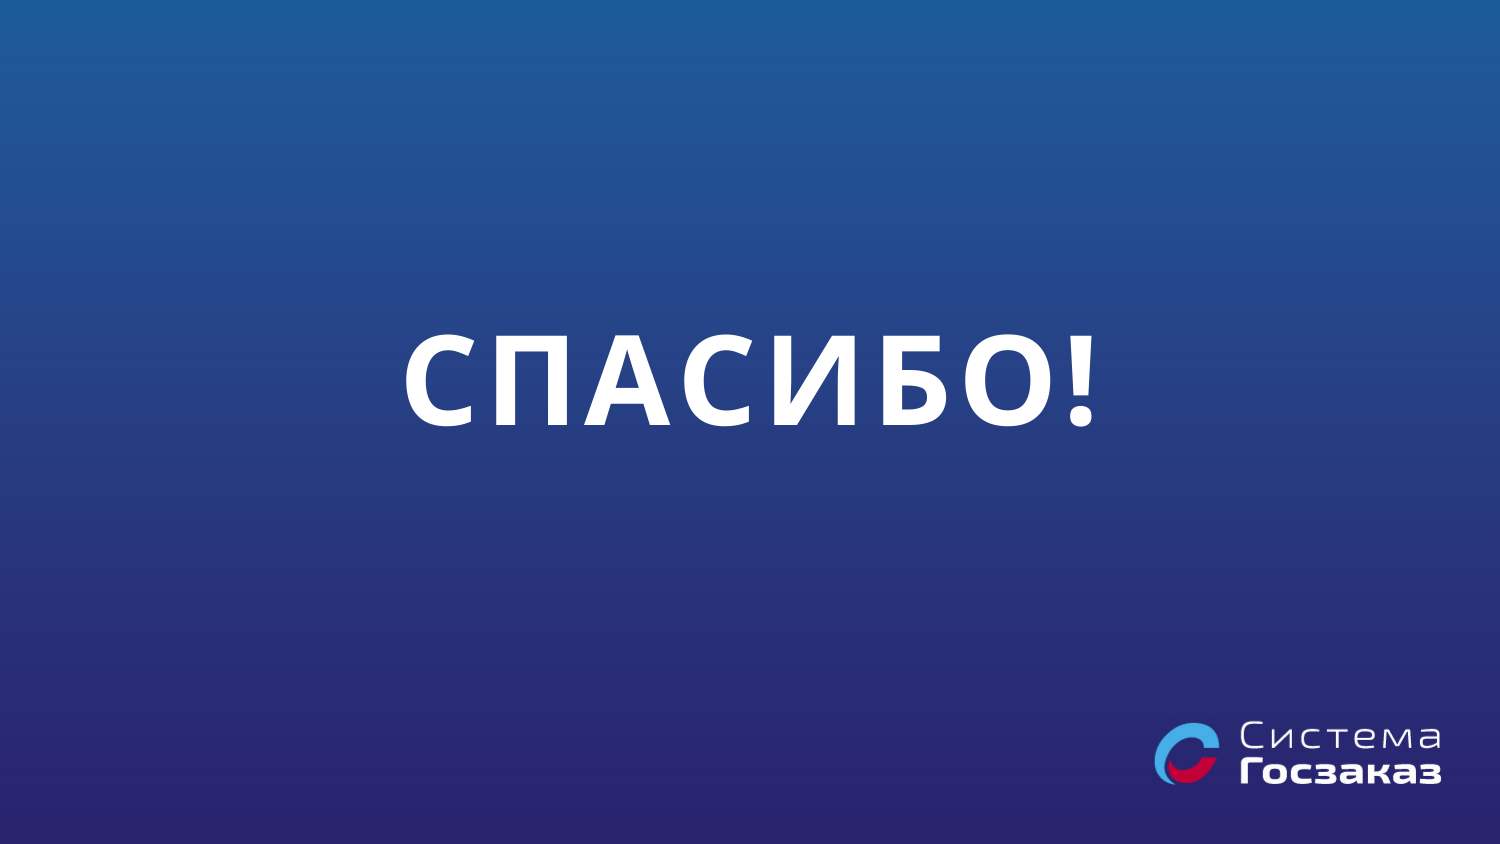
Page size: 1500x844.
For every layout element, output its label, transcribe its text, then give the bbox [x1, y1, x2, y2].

picture [0, 0, 1500, 844]
title СПАСИБО! [74, 33, 1426, 718]
